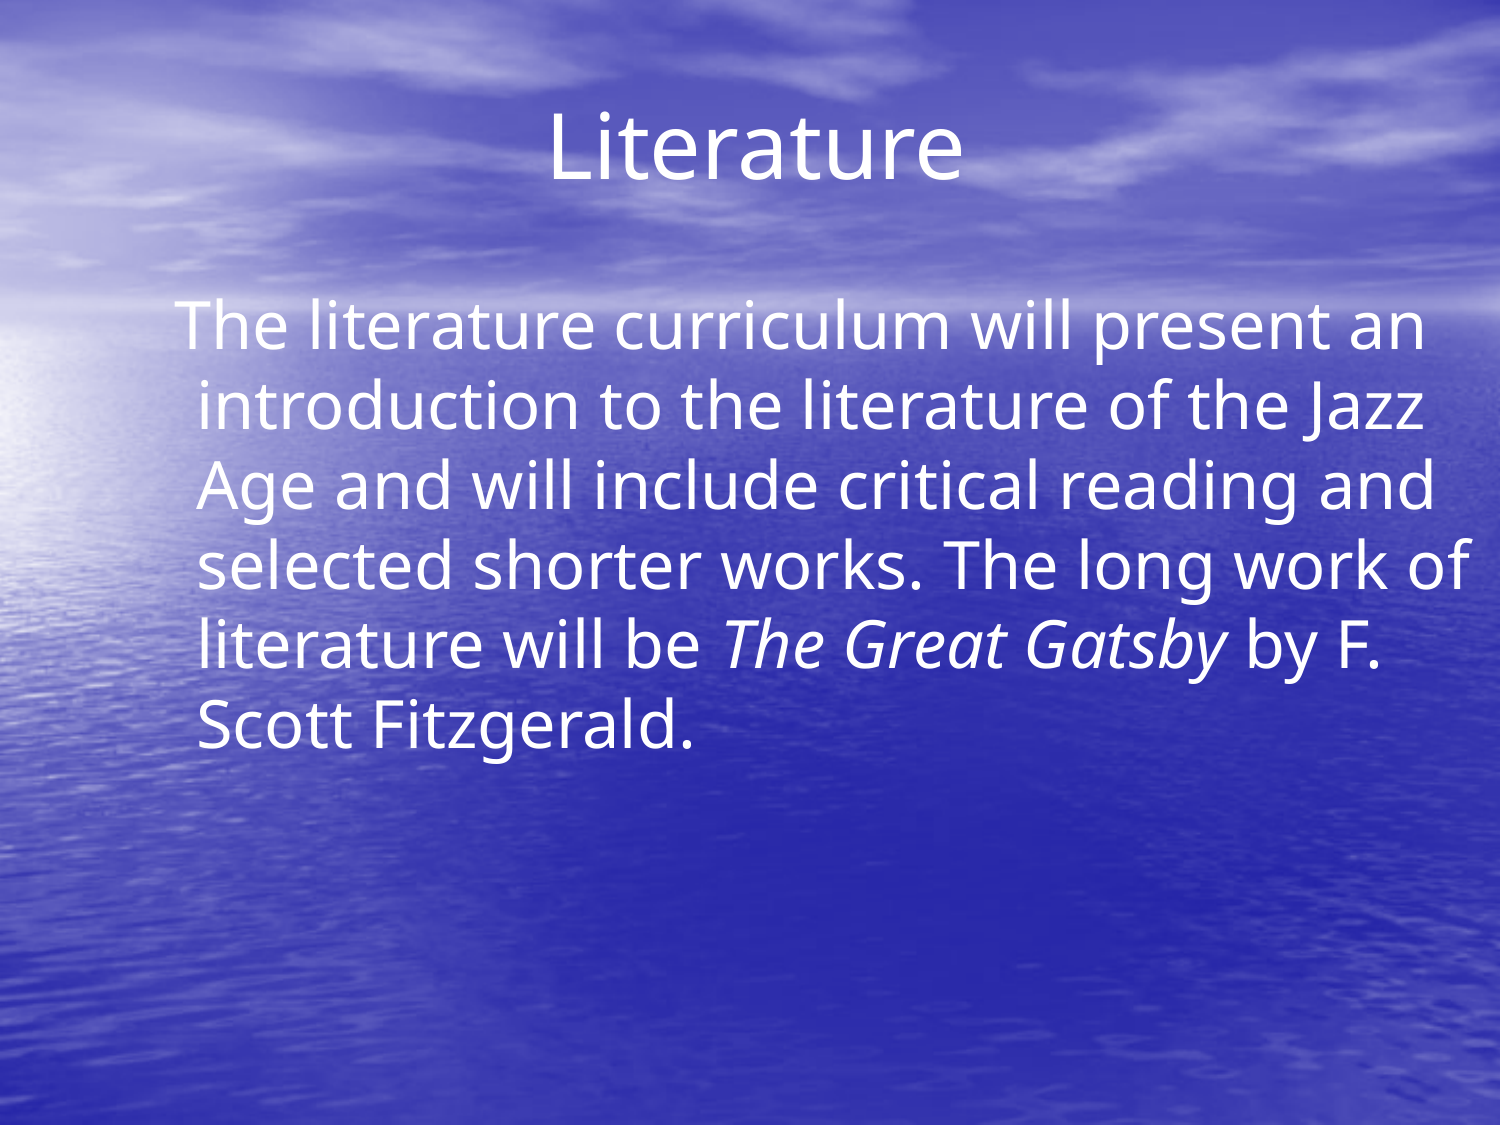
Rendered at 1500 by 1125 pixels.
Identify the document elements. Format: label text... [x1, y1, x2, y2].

list The literature curriculum will present an introduction to the literature of the Jazz Age and will include critical reading and selected shorter works. The long work of literature will be The Great Gatsby by F. Scott Fitzgerald. [124, 274, 1500, 926]
title Literature [87, 47, 1426, 238]
